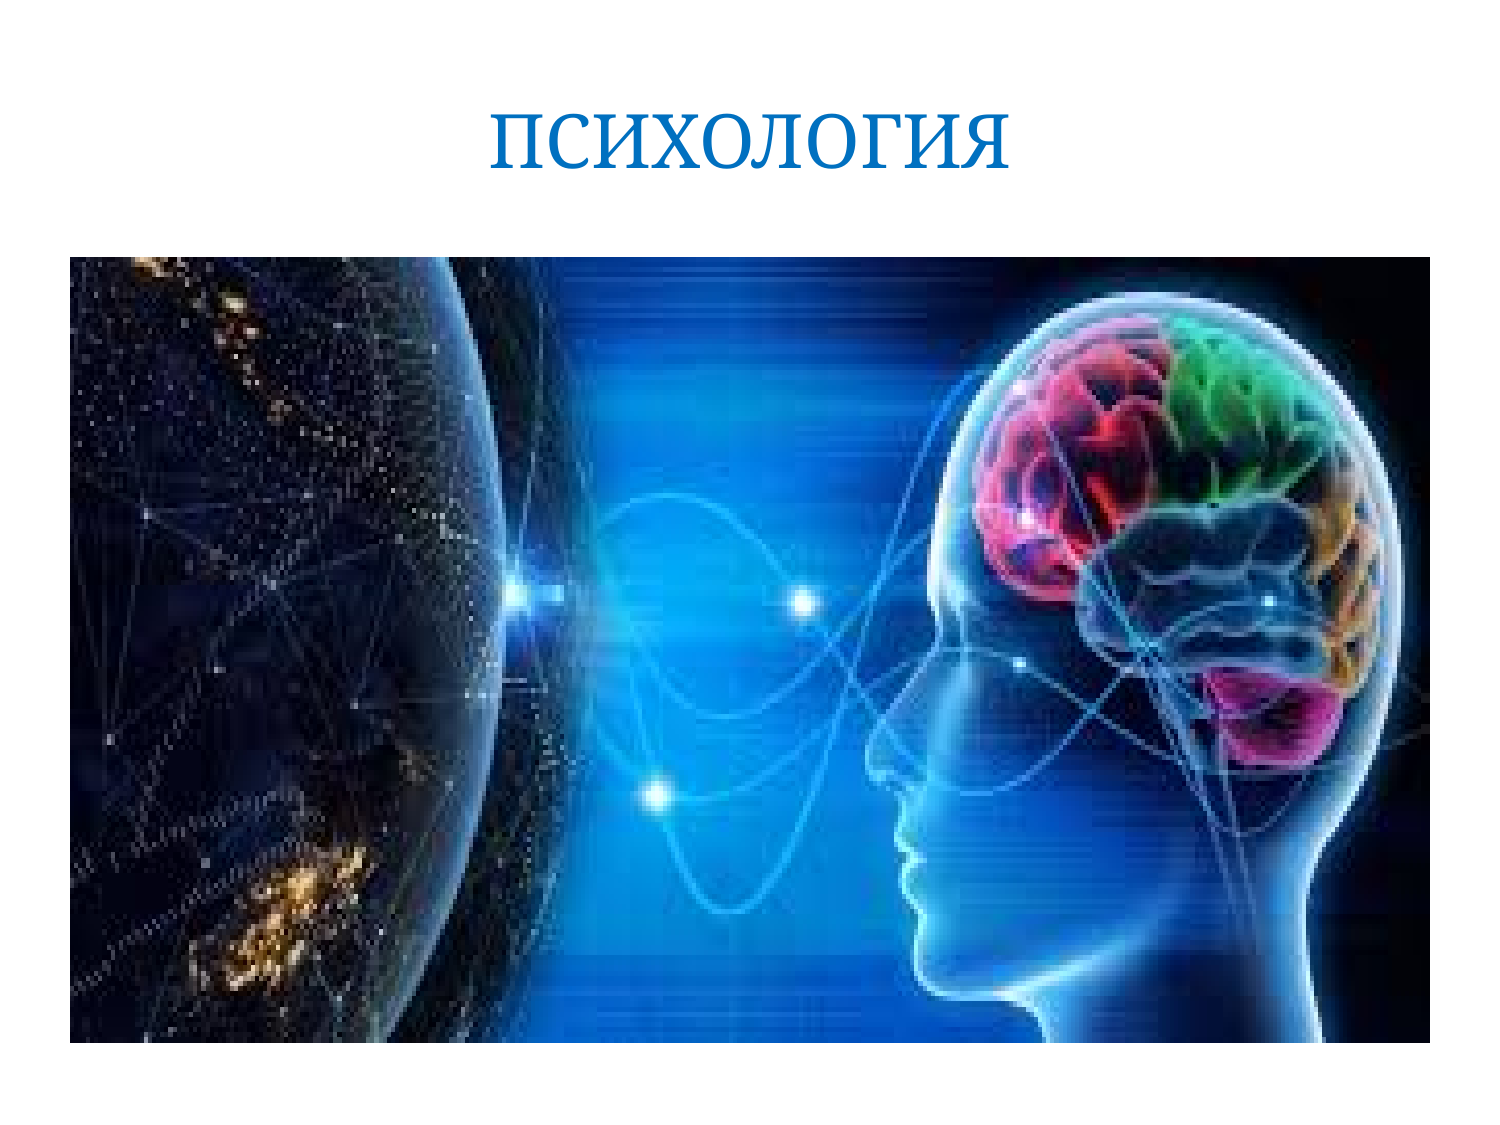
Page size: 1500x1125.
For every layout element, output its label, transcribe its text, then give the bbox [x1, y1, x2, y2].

title ПСИХОЛОГИЯ [75, 45, 1425, 233]
picture [70, 257, 1430, 1044]
